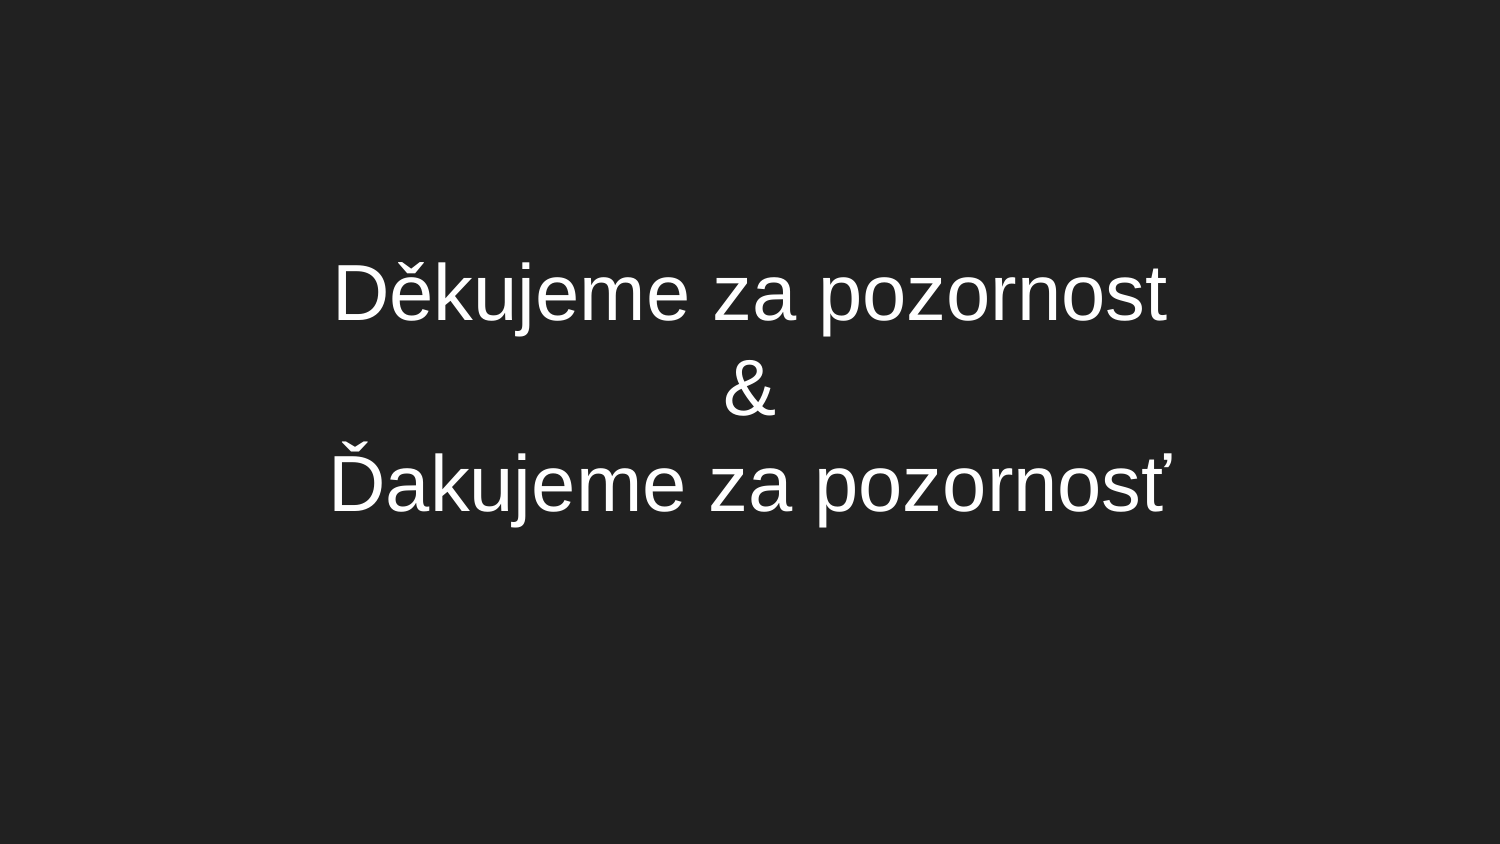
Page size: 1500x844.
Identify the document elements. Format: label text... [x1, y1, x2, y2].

title Děkujeme za pozornost & Ďakujeme za pozornosť [51, 225, 1449, 580]
